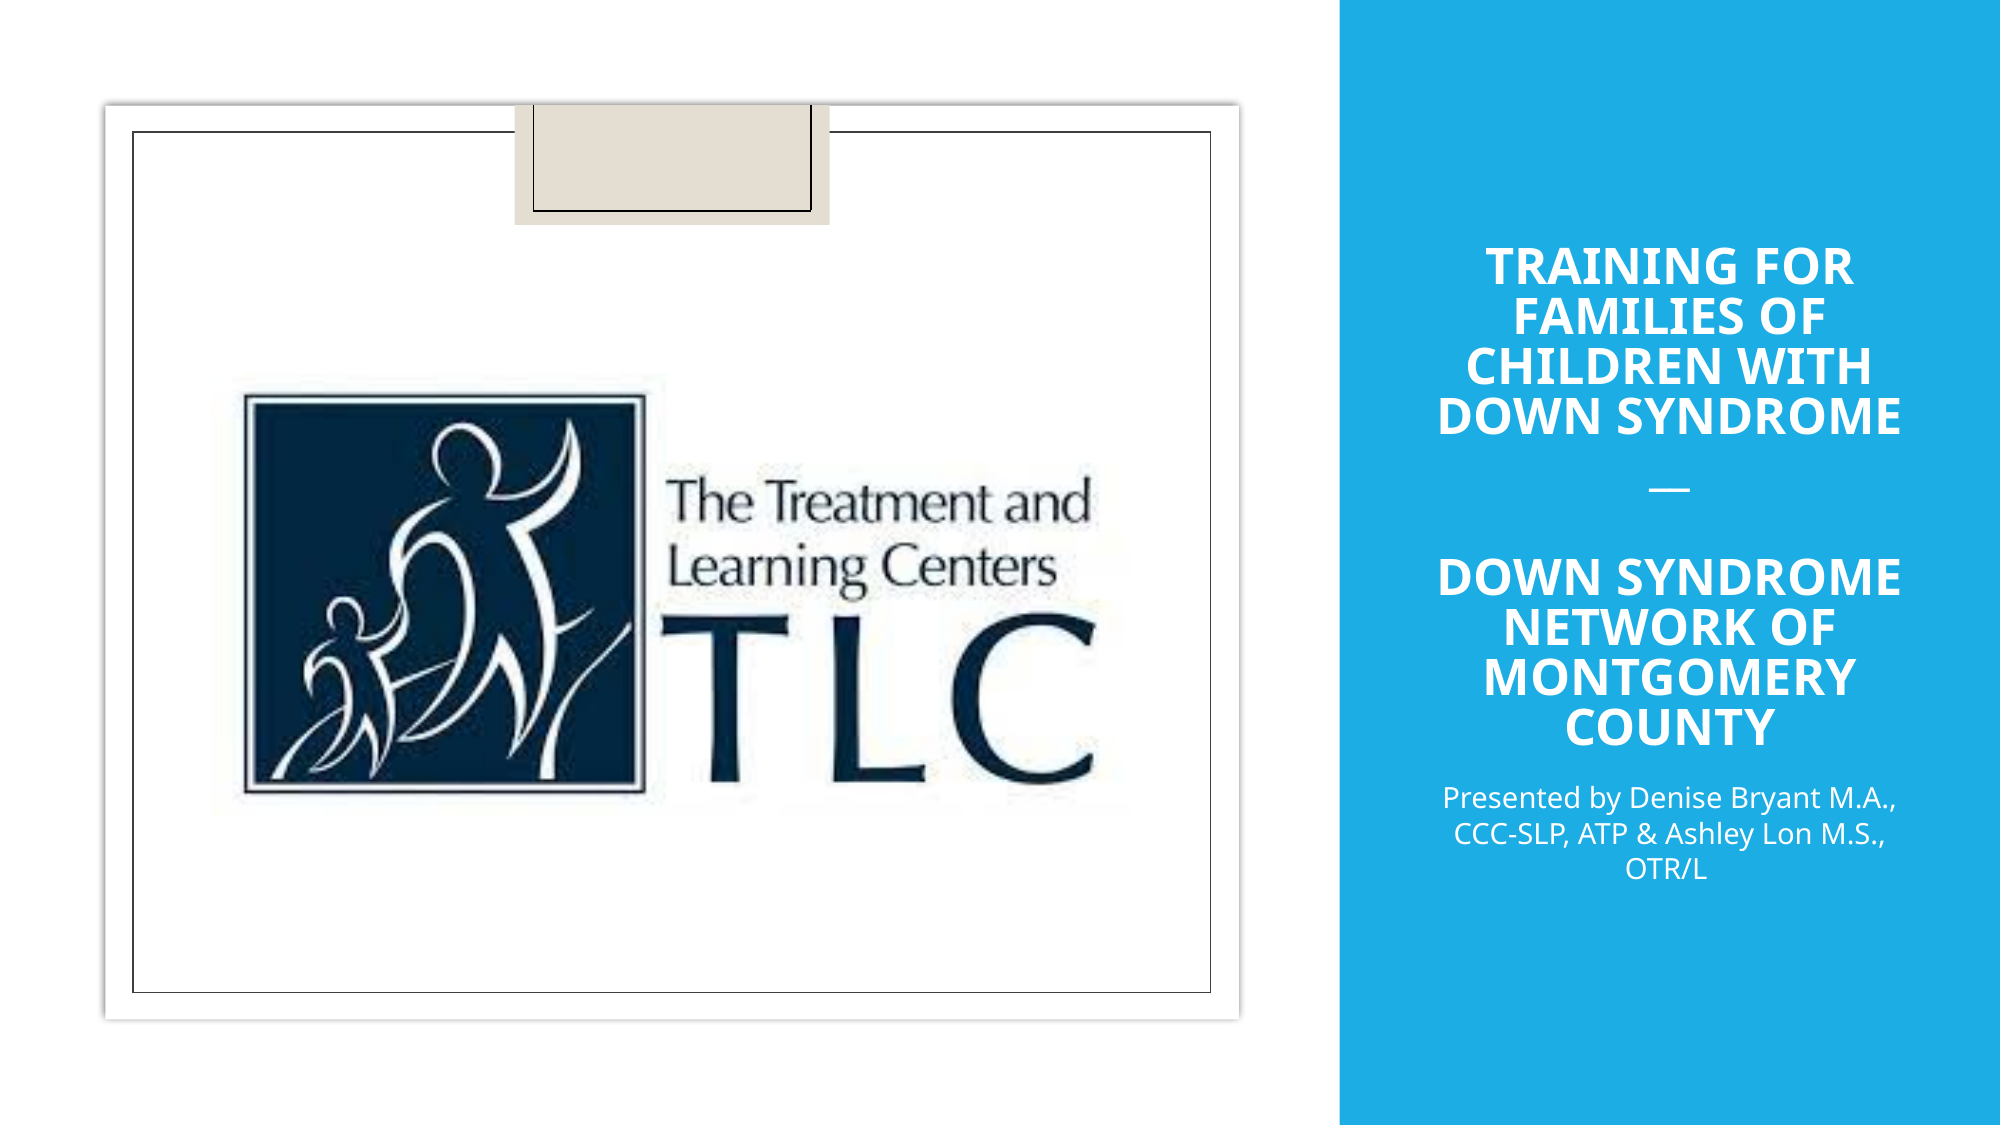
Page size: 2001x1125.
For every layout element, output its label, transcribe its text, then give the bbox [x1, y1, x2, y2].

title TRAINING FOR FAMILIES OF CHILDREN WITH DOWN SYNDROME __ DOWN SYNDROME NETWORK OF MONTGOMERY COUNTY [1404, 236, 1936, 771]
text_box [132, 132, 1211, 993]
subtitle Presented by Denise Bryant M.A., CCC-SLP, ATP & Ashley Lon M.S., OTR/L [1404, 772, 1936, 1018]
text_box [1340, 0, 2000, 1125]
text_box [105, 105, 1239, 1020]
text_box [514, 105, 830, 225]
picture [211, 373, 1131, 818]
text_box [0, 0, 1340, 1125]
